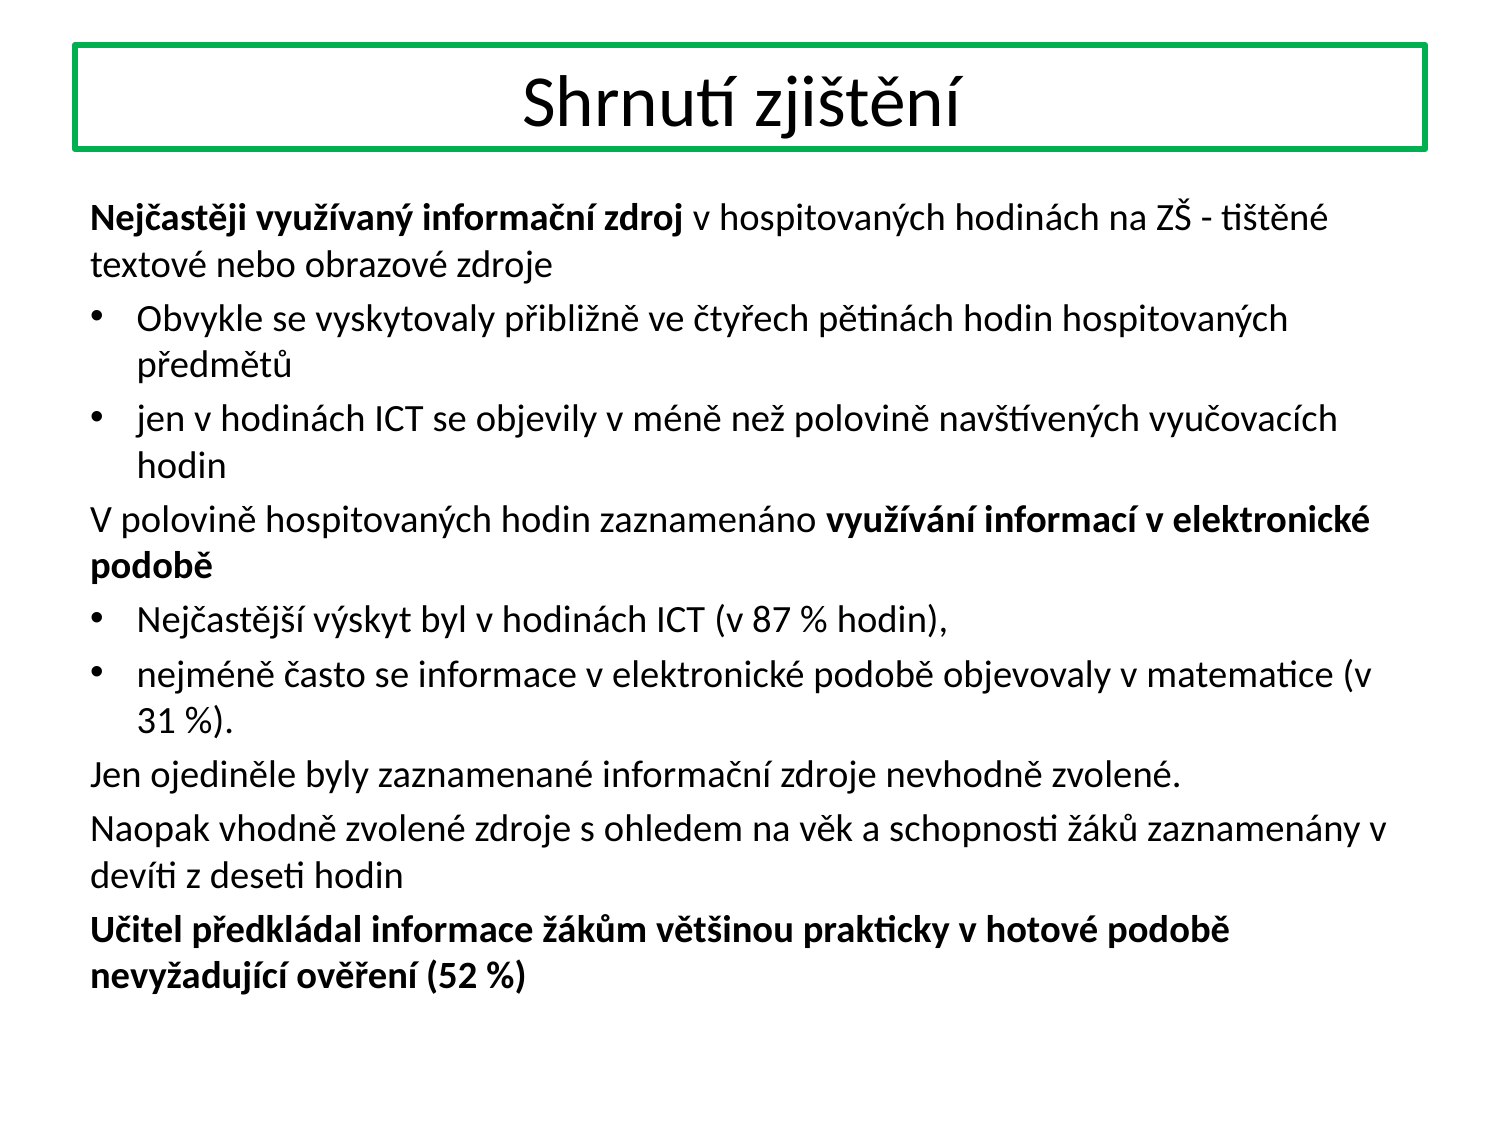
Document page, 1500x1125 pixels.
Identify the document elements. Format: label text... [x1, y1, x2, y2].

list Nejčastěji využívaný informační zdroj v hospitovaných hodinách na ZŠ - tištěné textové nebo obrazové zdroje Obvykle se vyskytovaly přibližně ve čtyřech pětinách hodin hospitovaných předmětů jen v hodinách ICT se objevily v méně než polovině navštívených vyučovacích hodin V polovině hospitovaných hodin zaznamenáno využívání informací v elektronické podobě Nejčastější výskyt byl v hodinách ICT (v 87 % hodin), nejméně často se informace v elektronické podobě objevovaly v matematice (v 31 %). Jen ojediněle byly zaznamenané informační zdroje nevhodně zvolené. Naopak vhodně zvolené zdroje s ohledem na věk a schopnosti žáků zaznamenány v devíti z deseti hodin Učitel předkládal informace žákům většinou prakticky v hotové podobě nevyžadující ověření (52 %) [75, 184, 1425, 1005]
title Shrnutí zjištění [75, 45, 1425, 149]
